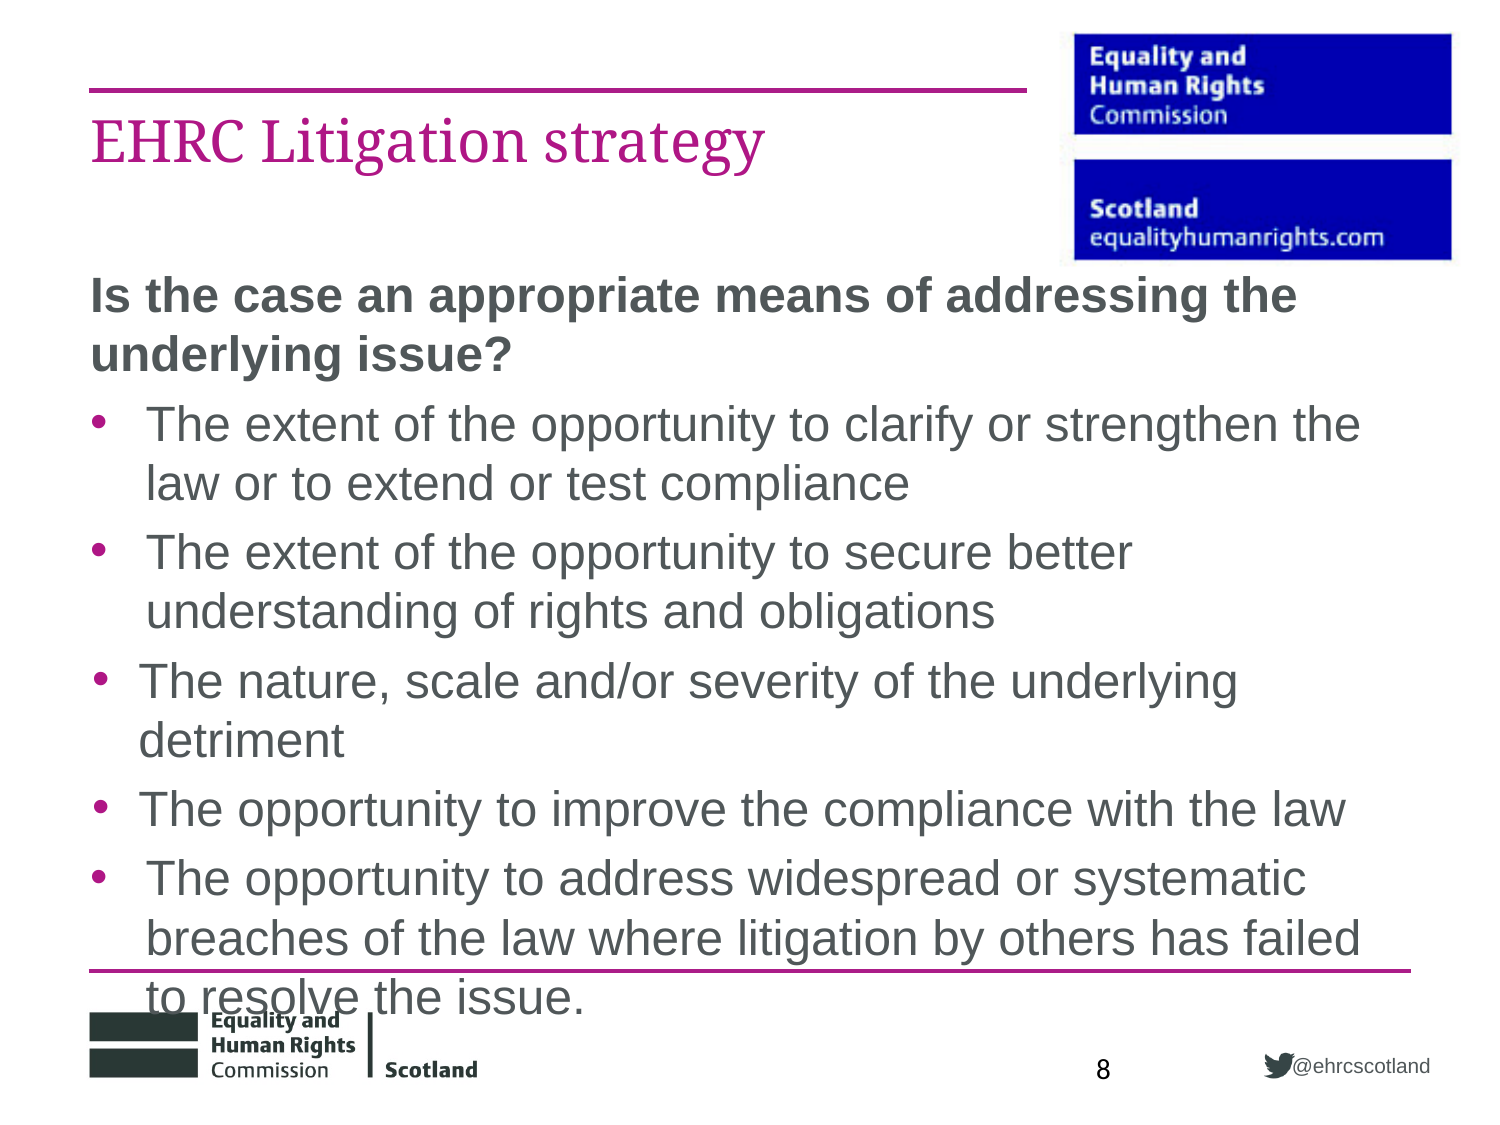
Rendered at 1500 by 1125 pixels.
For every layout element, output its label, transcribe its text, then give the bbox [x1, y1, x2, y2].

slide_number 8 [1074, 1042, 1425, 1103]
picture [64, 986, 502, 1102]
list Is the case an appropriate means of addressing the underlying issue? The extent of the opportunity to clarify or strengthen the law or to extend or test compliance The extent of the opportunity to secure better understanding of rights and obligations The nature, scale and/or severity of the underlying detriment The opportunity to improve the compliance with the law The opportunity to address widespread or systematic breaches of the law where litigation by others has failed to resolve the issue. [75, 255, 1425, 1035]
title EHRC Litigation strategy [75, 45, 1032, 233]
picture [1027, 0, 1500, 296]
